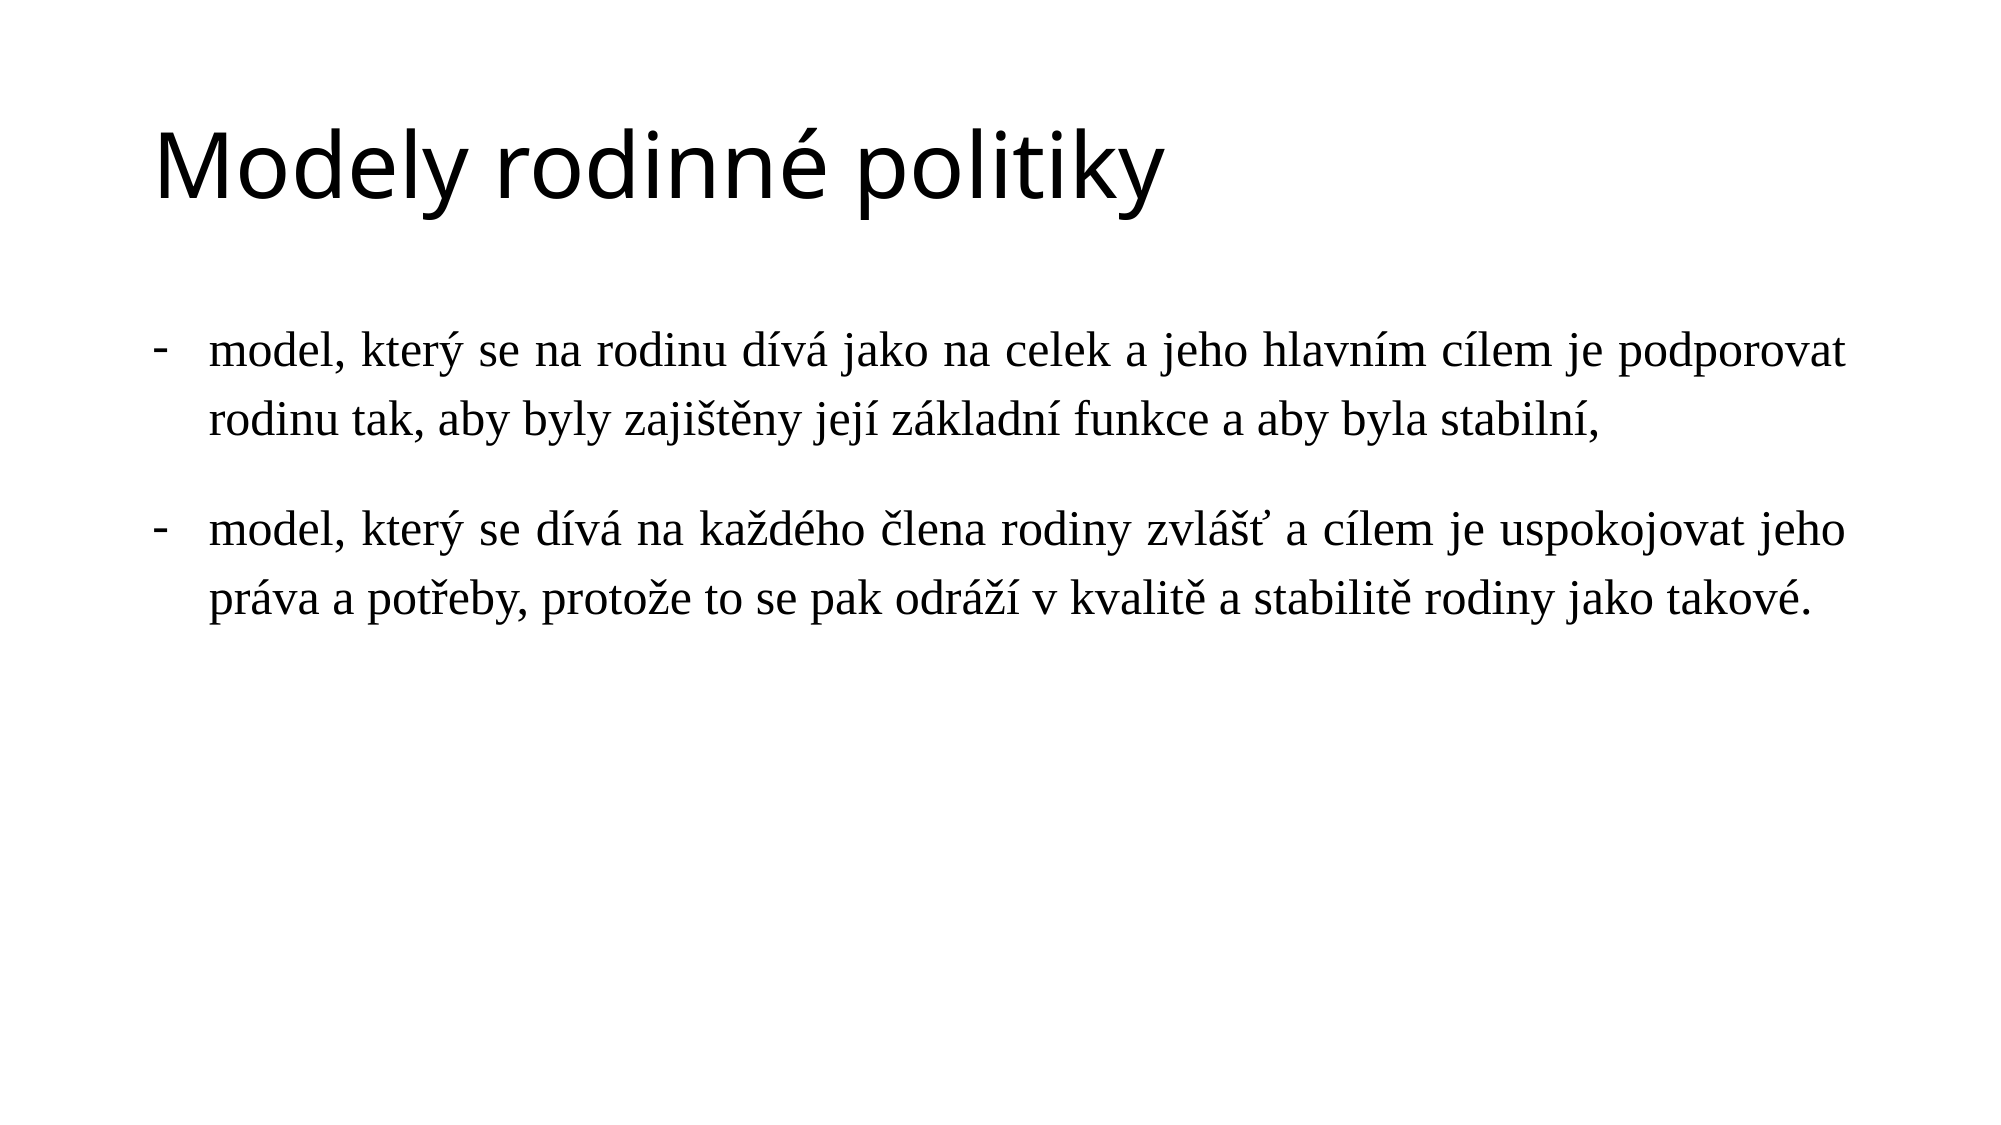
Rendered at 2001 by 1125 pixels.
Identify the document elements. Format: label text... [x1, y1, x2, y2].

list model, který se na rodinu dívá jako na celek a jeho hlavním cílem je podporovat rodinu tak, aby byly zajištěny její základní funkce a aby byla stabilní, model, který se dívá na každého člena rodiny zvlášť a cílem je uspokojovat jeho práva a potřeby, protože to se pak odráží v kvalitě a stabilitě rodiny jako takové. [137, 299, 1863, 1014]
title Modely rodinné politiky [137, 59, 1863, 278]
